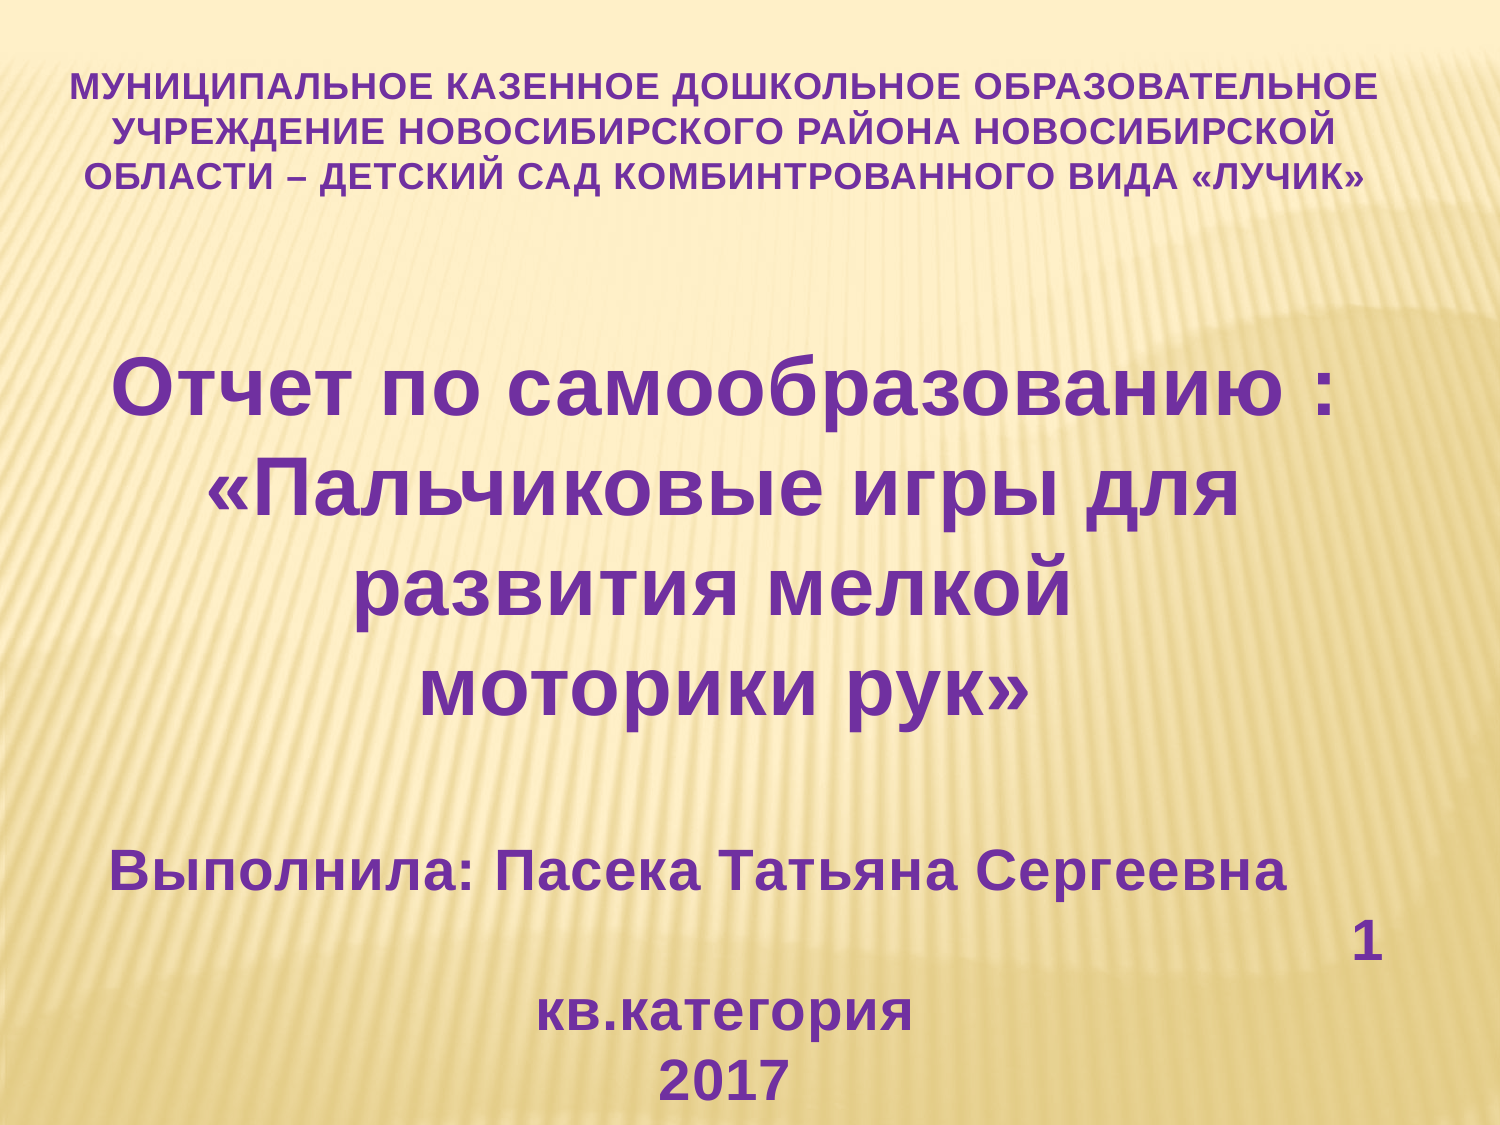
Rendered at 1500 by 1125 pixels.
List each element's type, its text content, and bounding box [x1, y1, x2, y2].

text_box МУНИЦИПАЛЬНОЕ КАЗЕННОЕ ДОШКОЛЬНОЕ ОБРАЗОВАТЕЛЬНОЕ УЧРЕЖДЕНИЕ НОВОСИБИРСКОГО РАЙОНА НОВОСИБИРСКОЙ ОБЛАСТИ – ДЕТСКИЙ САД КОМБИНТРОВАННОГО ВИДА «ЛУЧИК» Отчет по самообразованию : «Пальчиковые игры для развития мелкой моторики рук» Выполнила: Пасека Татьяна Сергеевна 1 кв.категория 2017 [2, 54, 1448, 1120]
